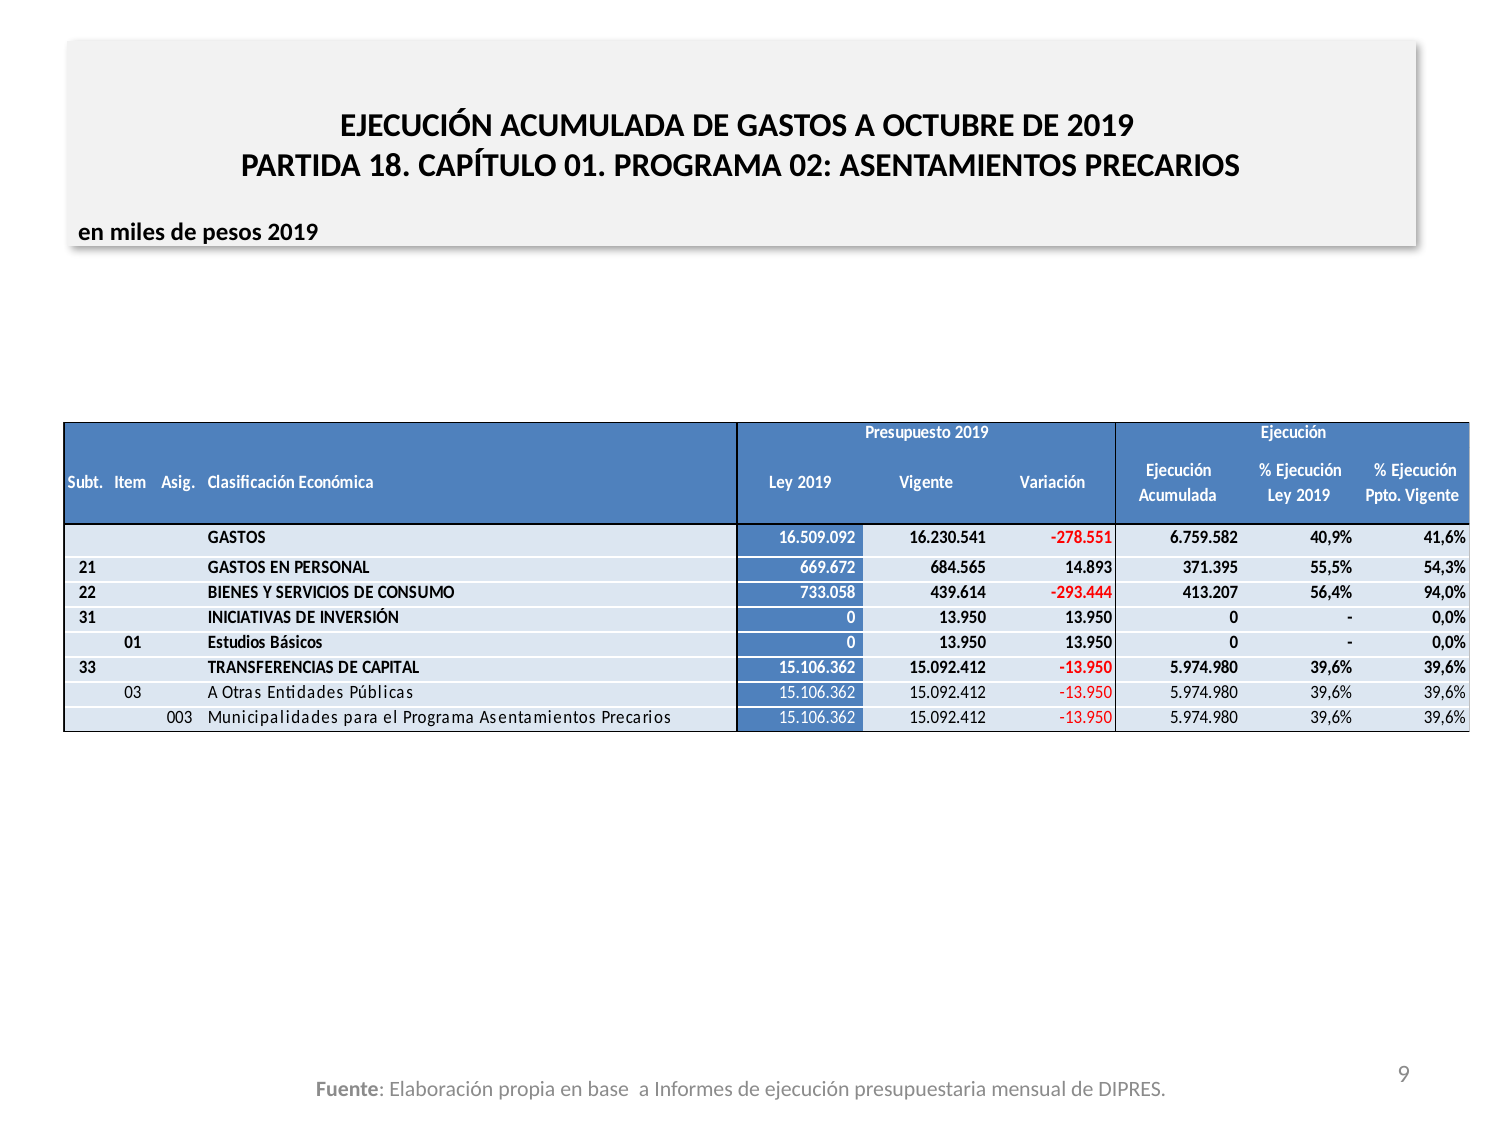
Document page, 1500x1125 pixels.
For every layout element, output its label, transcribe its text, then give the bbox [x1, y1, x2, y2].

slide_number 9 [1074, 1042, 1425, 1103]
text_box en miles de pesos 2019 [63, 208, 1414, 283]
footer Fuente: Elaboración propia en base a Informes de ejecución presupuestaria mensual de DIPRES. [67, 1057, 1417, 1118]
title EJECUCIÓN ACUMULADA DE GASTOS A OCTUBRE DE 2019 PARTIDA 18. CAPÍTULO 01. PROGRAMA 02: ASENTAMIENTOS PRECARIOS [67, 41, 1415, 246]
picture [63, 421, 1471, 733]
